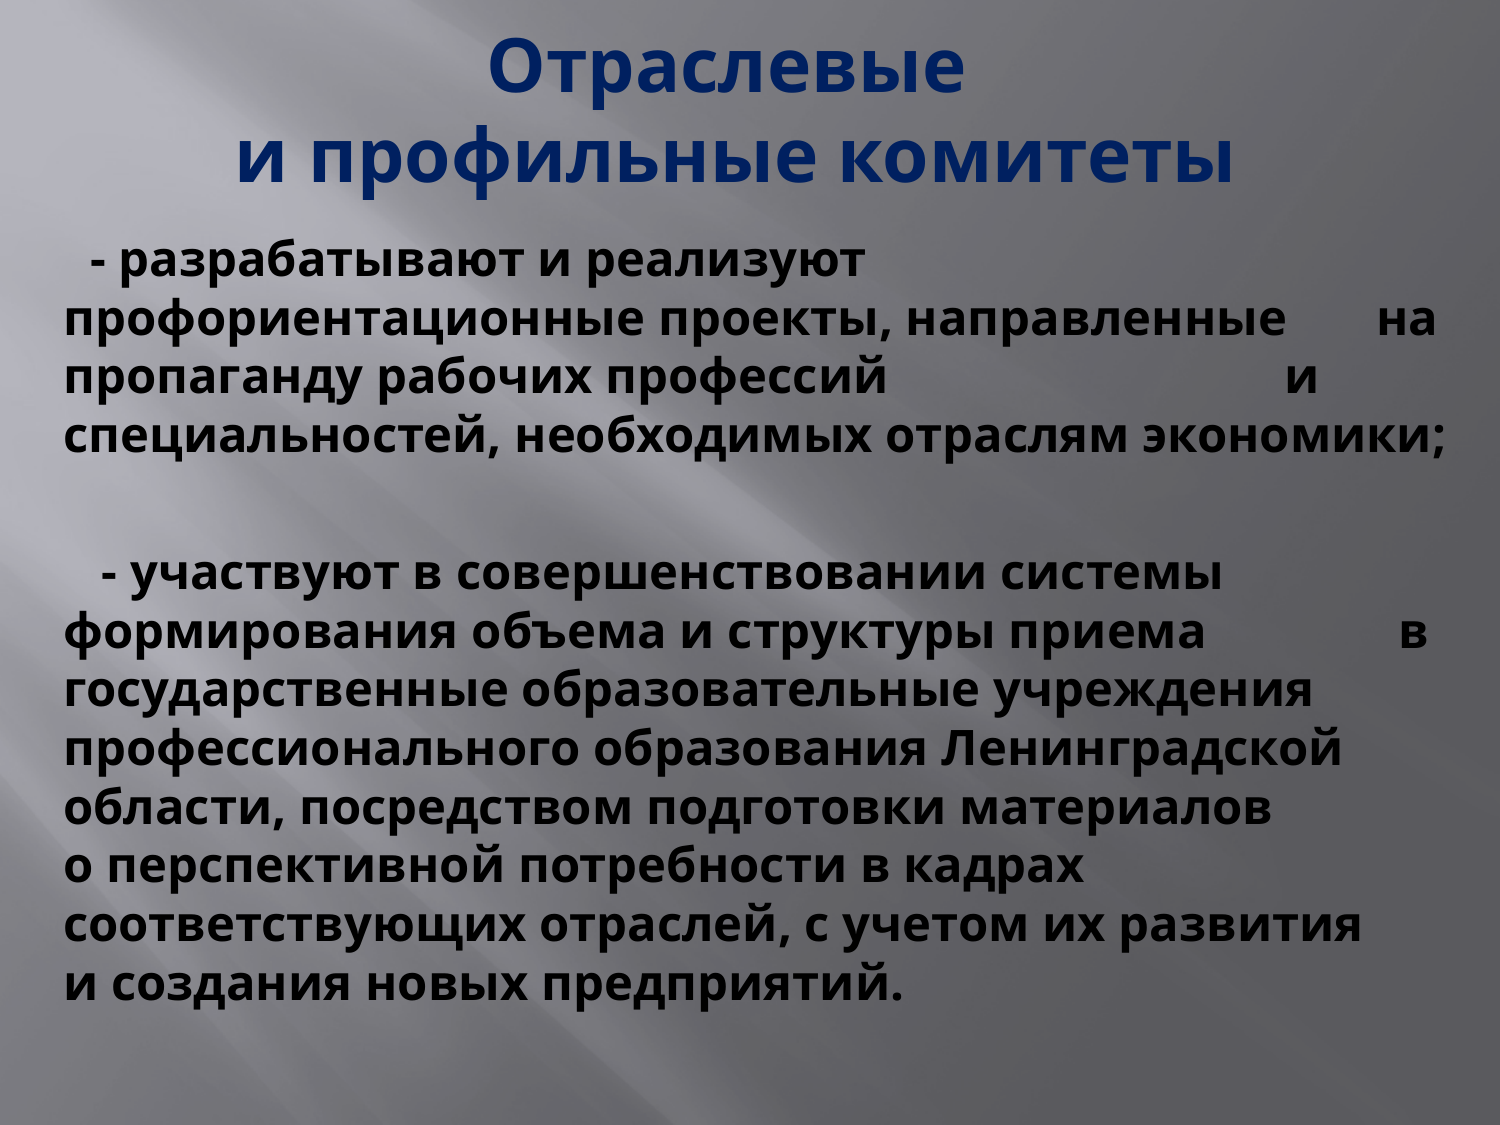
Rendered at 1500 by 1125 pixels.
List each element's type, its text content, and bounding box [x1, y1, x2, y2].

list - разрабатывают и реализуют профориентационные проекты, направленные на пропаганду рабочих профессий и специальностей, необходимых отраслям экономики; - участвуют в совершенствовании системы формирования объема и структуры приема в государственные образовательные учреждения профессионального образования Ленинградской области, посредством подготовки материалов о перспективной потребности в кадрах соответствующих отраслей, с учетом их развития и создания новых предприятий. [29, 219, 1471, 1083]
title Отраслевые и профильные комитеты [0, 19, 1454, 197]
